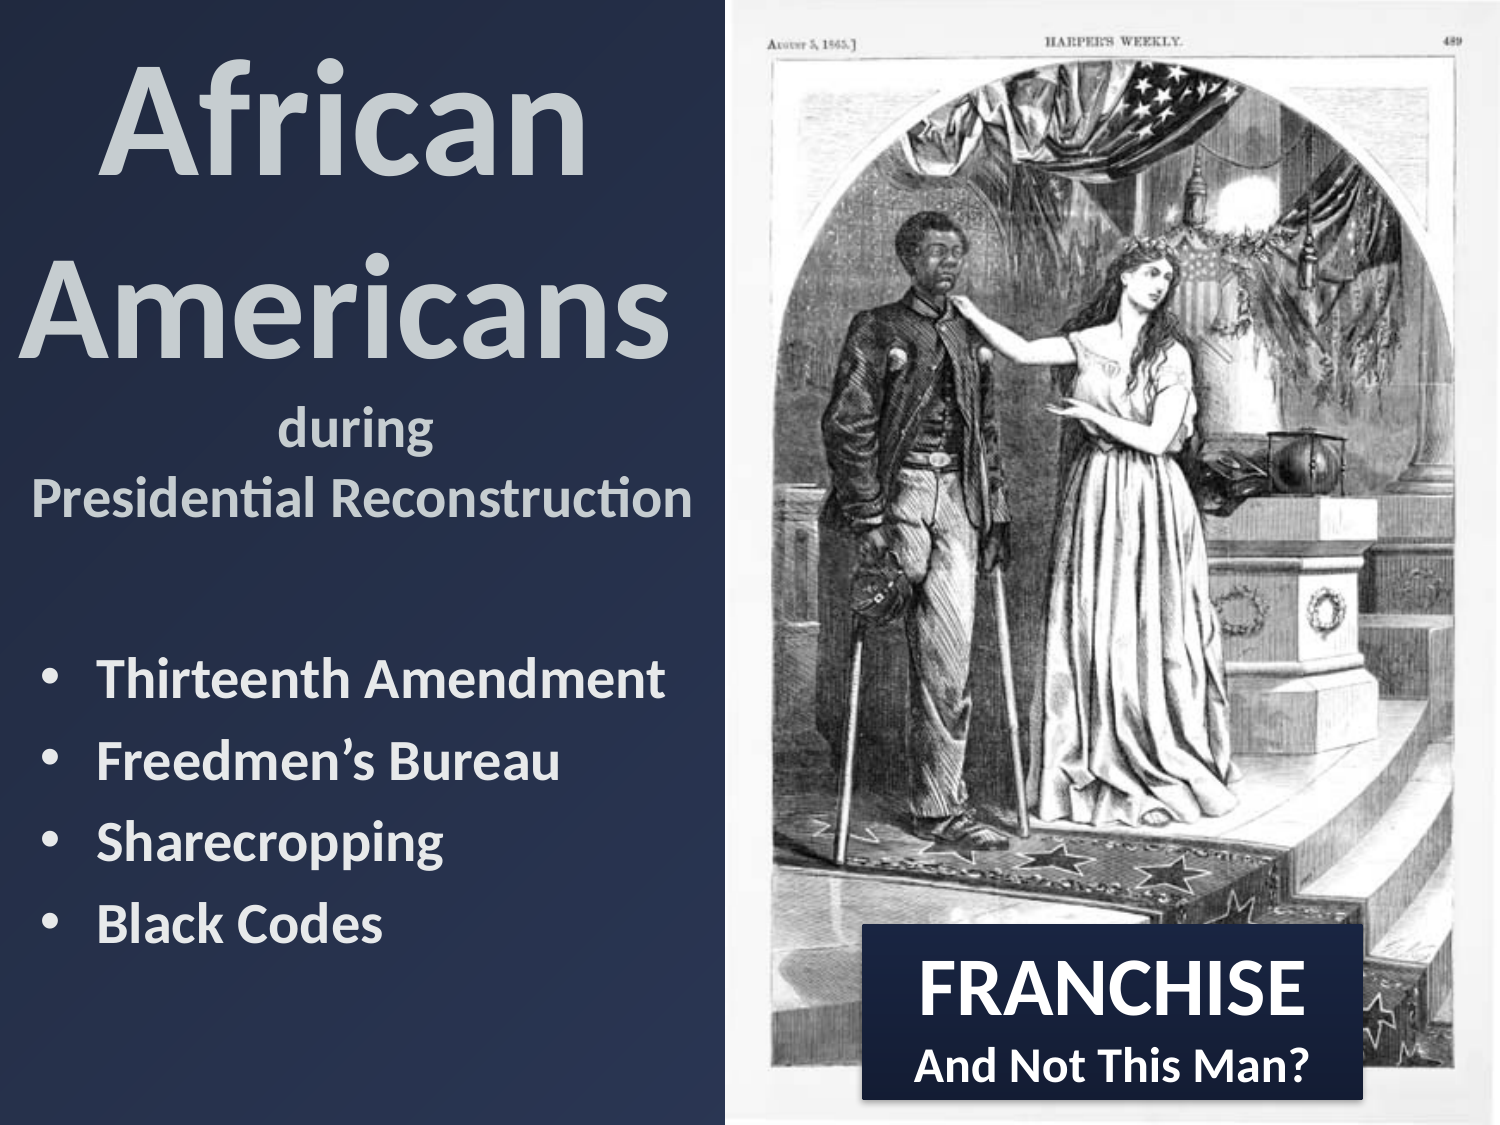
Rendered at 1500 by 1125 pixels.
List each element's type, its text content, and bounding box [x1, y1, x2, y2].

picture [724, 0, 1500, 1125]
list Thirteenth Amendment Freedmen’s Bureau Sharecropping Black Codes [24, 632, 713, 1075]
title African Americans during Presidential Reconstruction [0, 0, 720, 538]
